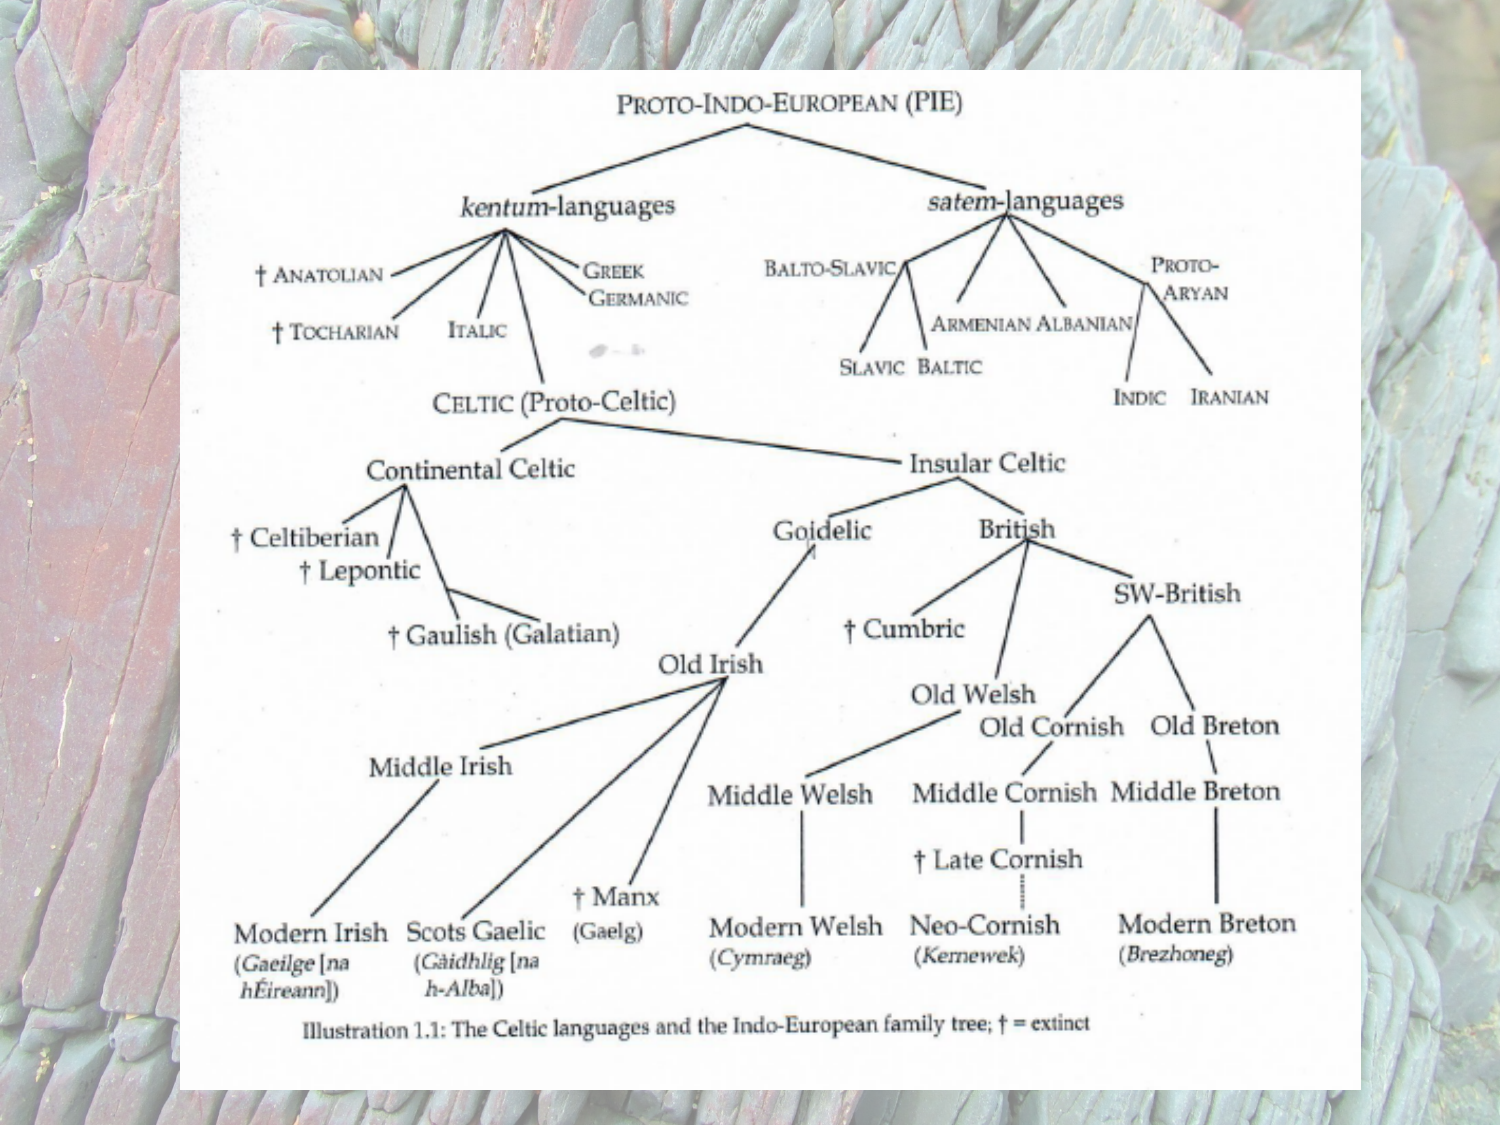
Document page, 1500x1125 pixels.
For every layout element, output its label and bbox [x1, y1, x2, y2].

picture [180, 70, 1361, 1091]
